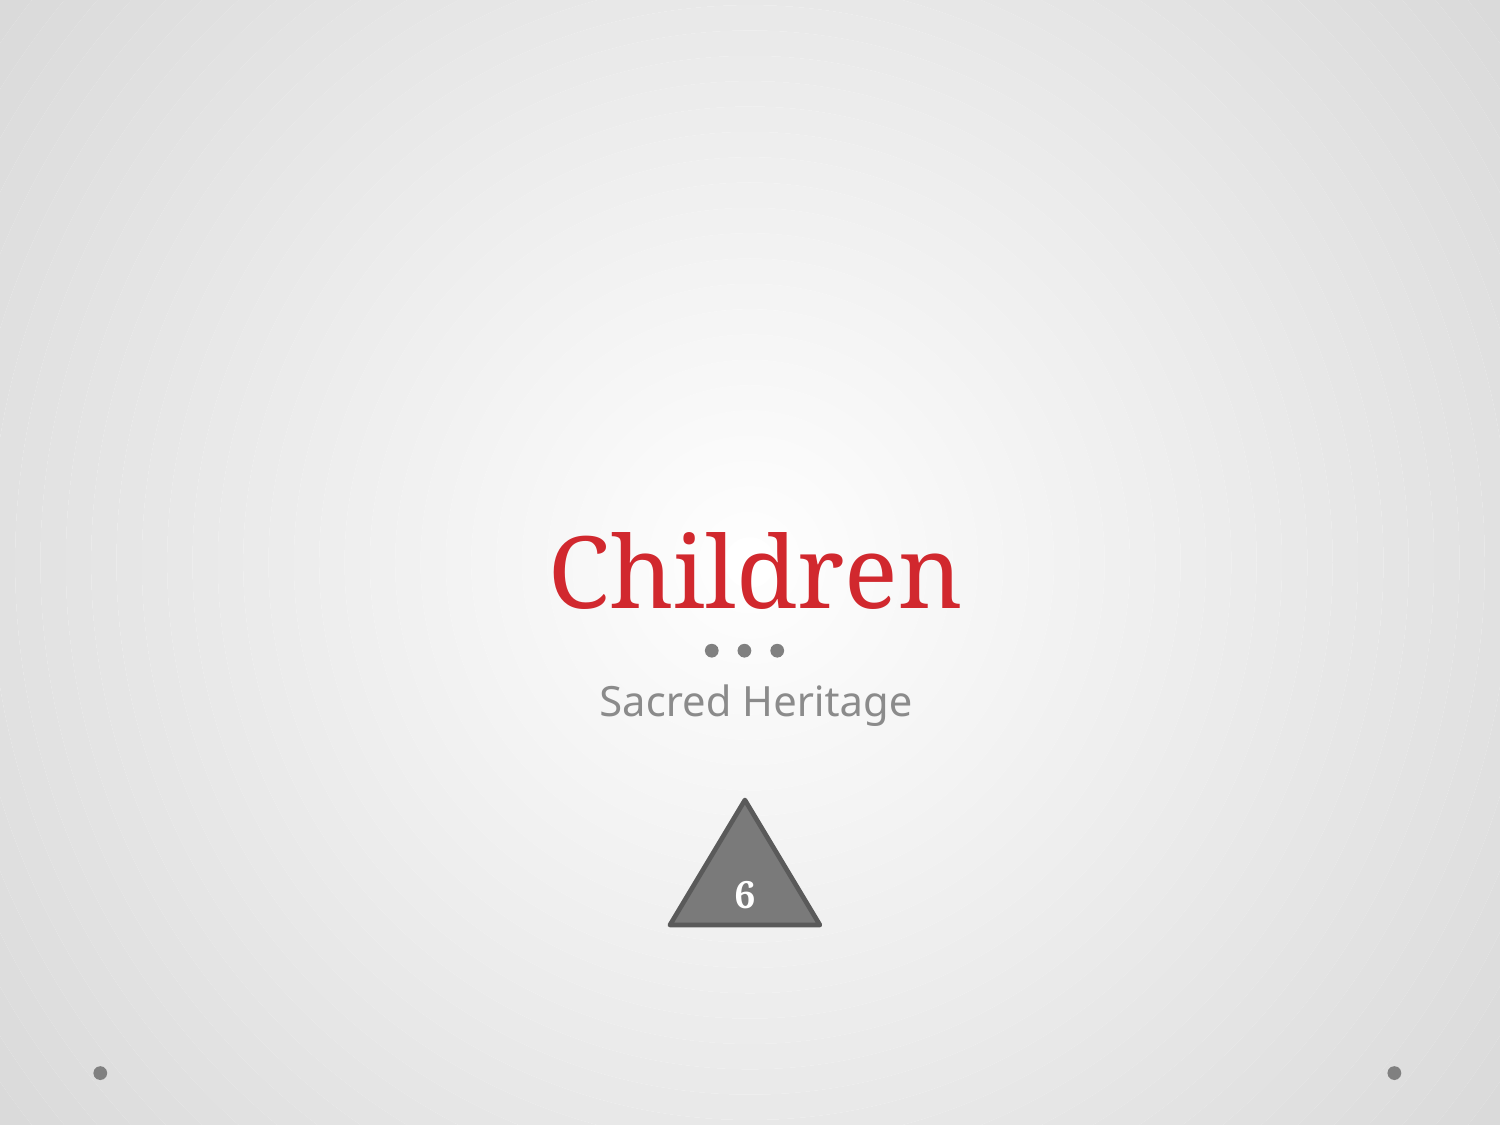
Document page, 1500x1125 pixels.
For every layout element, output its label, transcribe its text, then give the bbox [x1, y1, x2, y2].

list Sacred Heritage [118, 667, 1394, 854]
text_box 6 [667, 797, 822, 928]
title Children [118, 224, 1394, 636]
